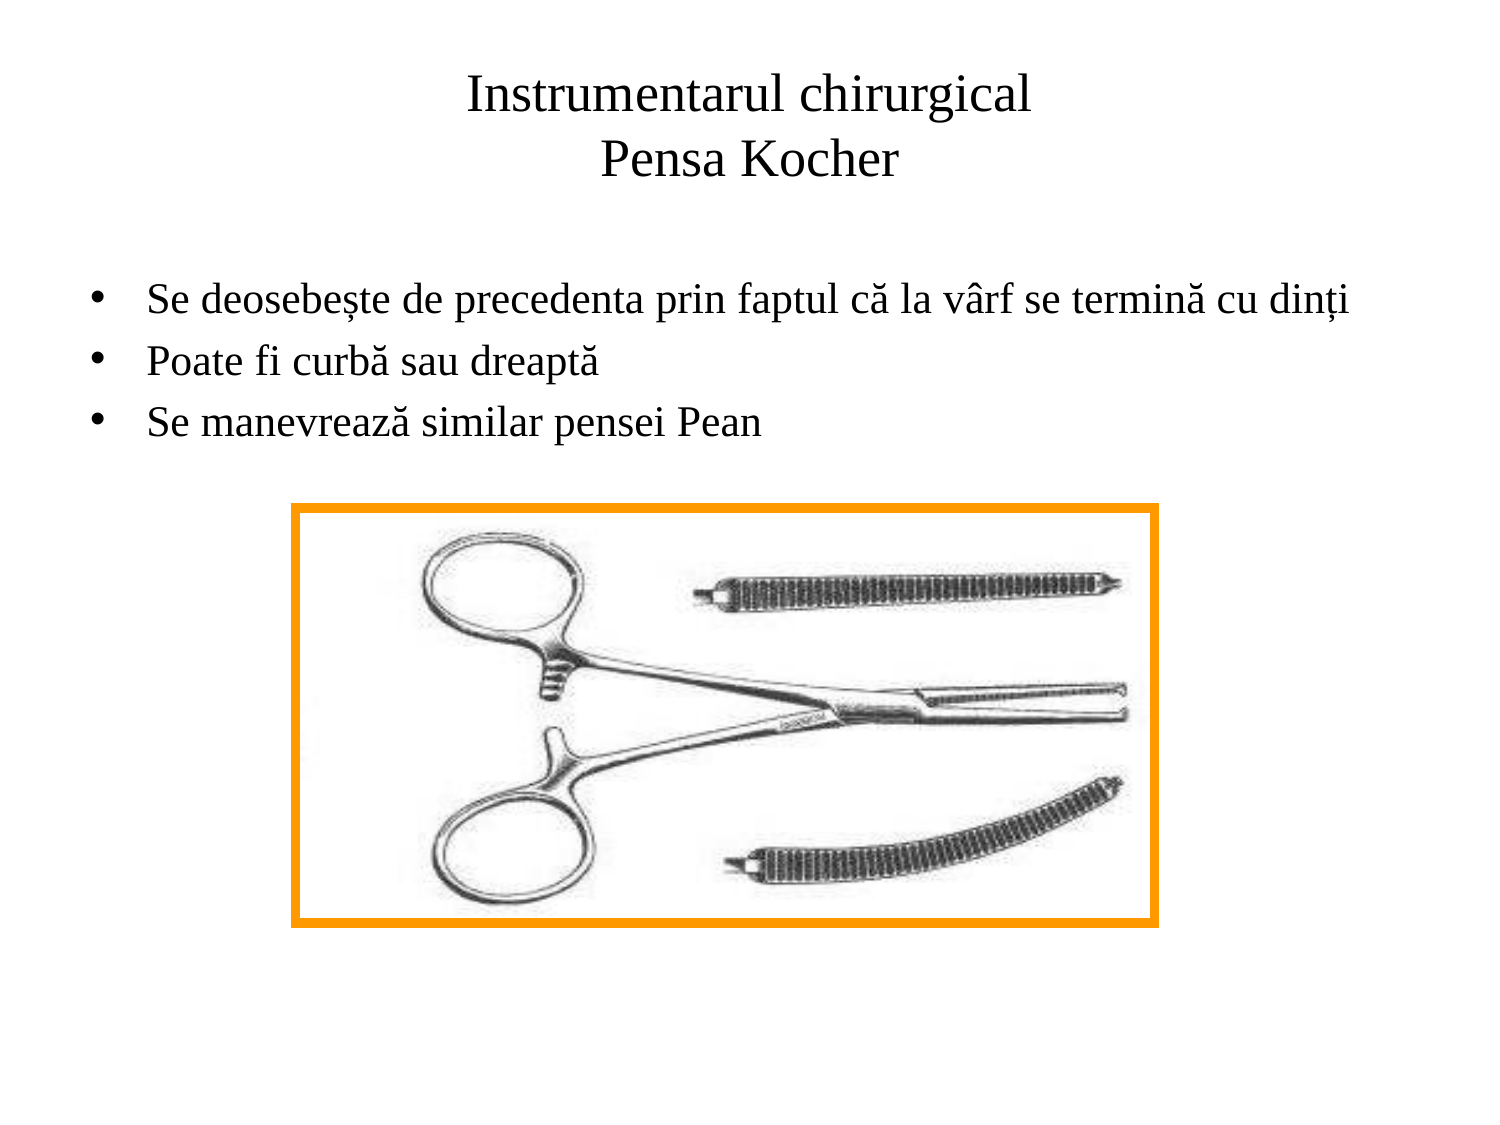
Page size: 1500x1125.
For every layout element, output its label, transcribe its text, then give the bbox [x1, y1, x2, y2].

title Instrumentarul chirurgical Pensa Kocher [75, 45, 1425, 200]
picture [299, 512, 1151, 919]
list Se deosebește de precedenta prin faptul că la vârf se termină cu dinți Poate fi curbă sau dreaptă Se manevrează similar pensei Pean [75, 262, 1425, 1005]
